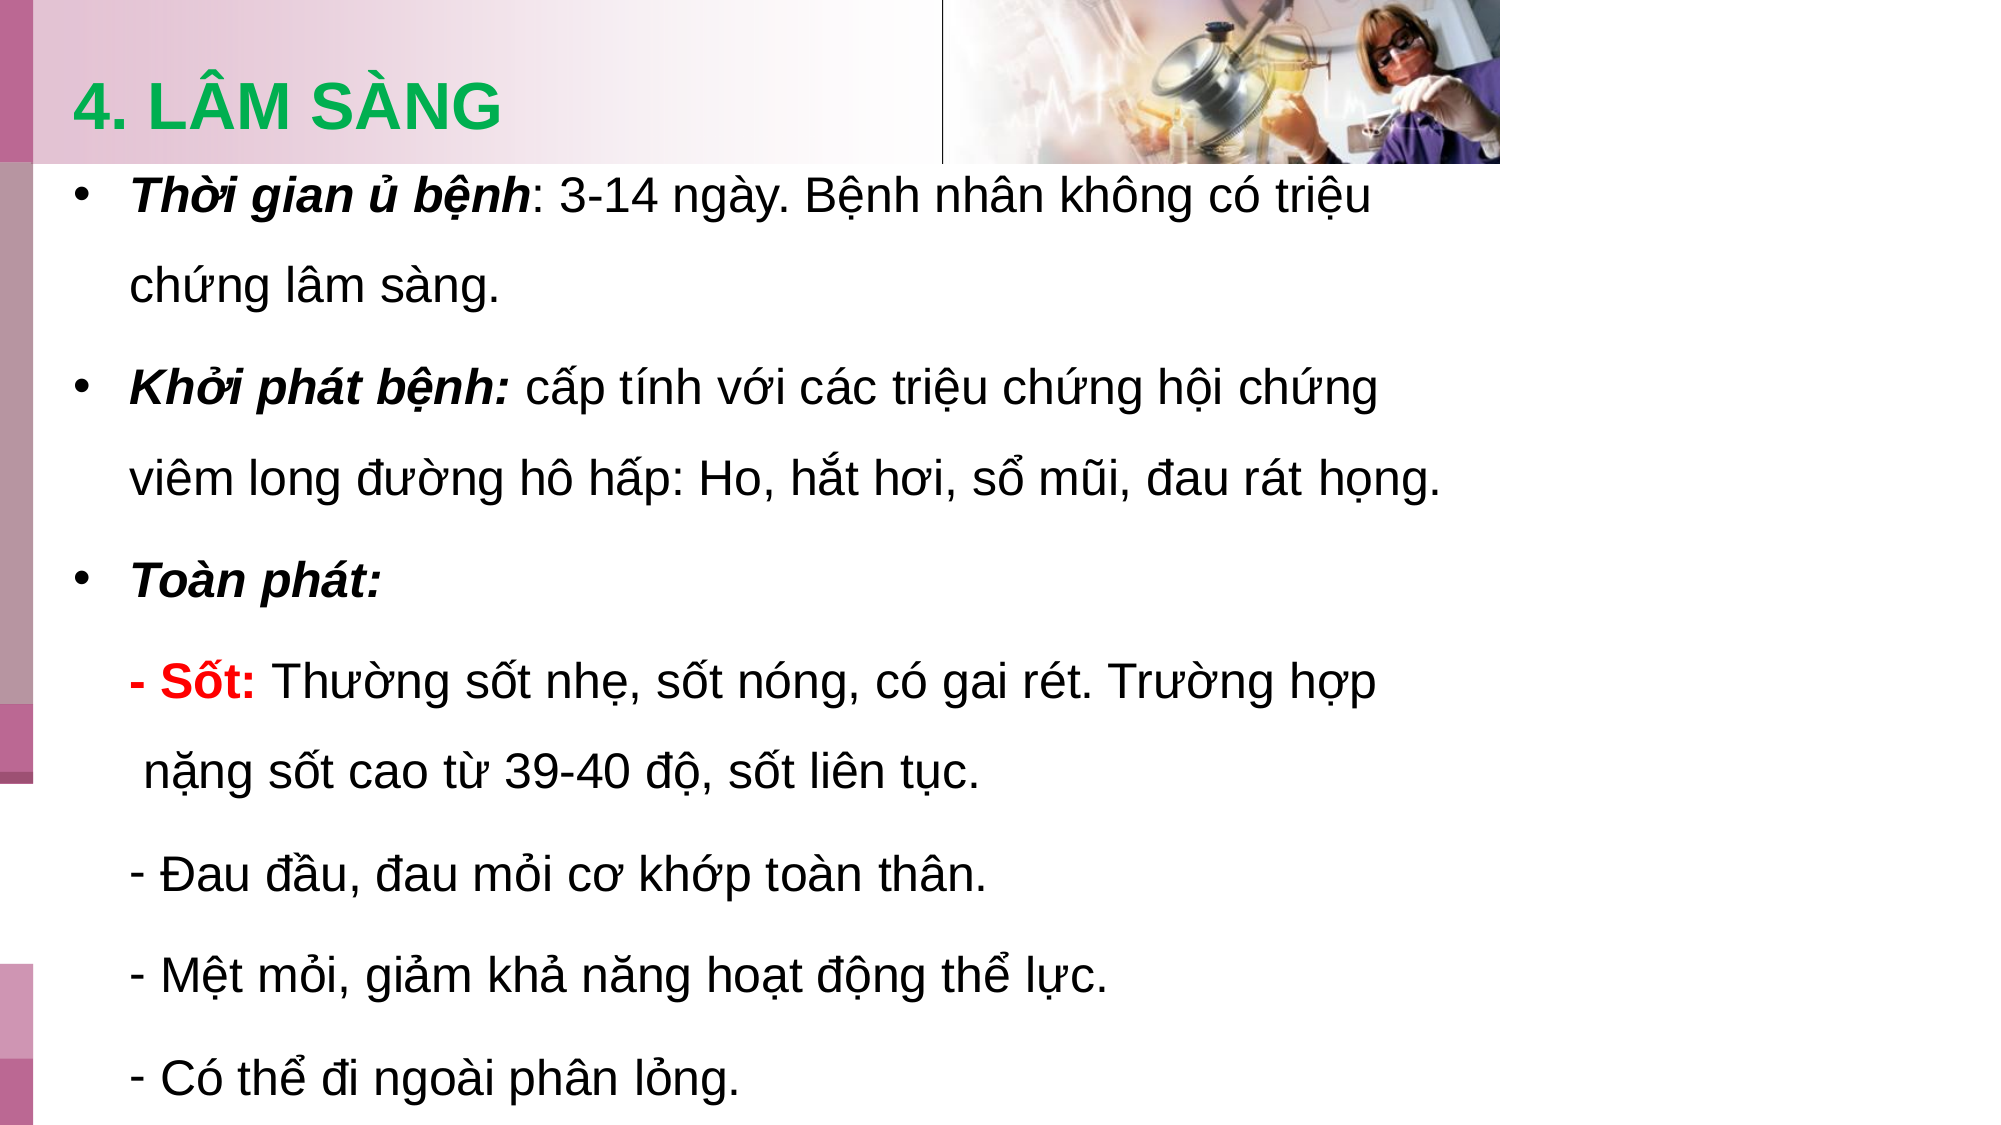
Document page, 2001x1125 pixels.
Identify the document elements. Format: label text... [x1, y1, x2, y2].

text_box [0, 1059, 34, 1125]
text_box [942, 0, 1500, 164]
text_box [0, 705, 34, 771]
text_box [0, 963, 34, 1059]
text_box Thời gian ủ bệnh: 3-14 ngày. Bệnh nhân không có triệu chứng lâm sàng. Khởi phát bệnh: cấp tính với các triệu chứng hội chứng viêm long đường hô hấp: Ho, hắt hơi, sổ mũi, đau rát họng. Toàn phát: - Sốt: Thường sốt nhẹ, sốt nóng, có gai rét. Trường hợp nặng sốt cao từ 39-40 độ, sốt liên tục. Đau đầu, đau mỏi cơ khớp toàn thân. Mệt mỏi, giảm khả năng hoạt động thể lực. Có thể đi ngoài phân lỏng. [71, 130, 1449, 1106]
text_box [0, 771, 34, 784]
text_box [0, 0, 34, 162]
text_box [0, 162, 34, 705]
text_box [34, 0, 942, 164]
title 4. LÂM SÀNG [71, 60, 506, 130]
